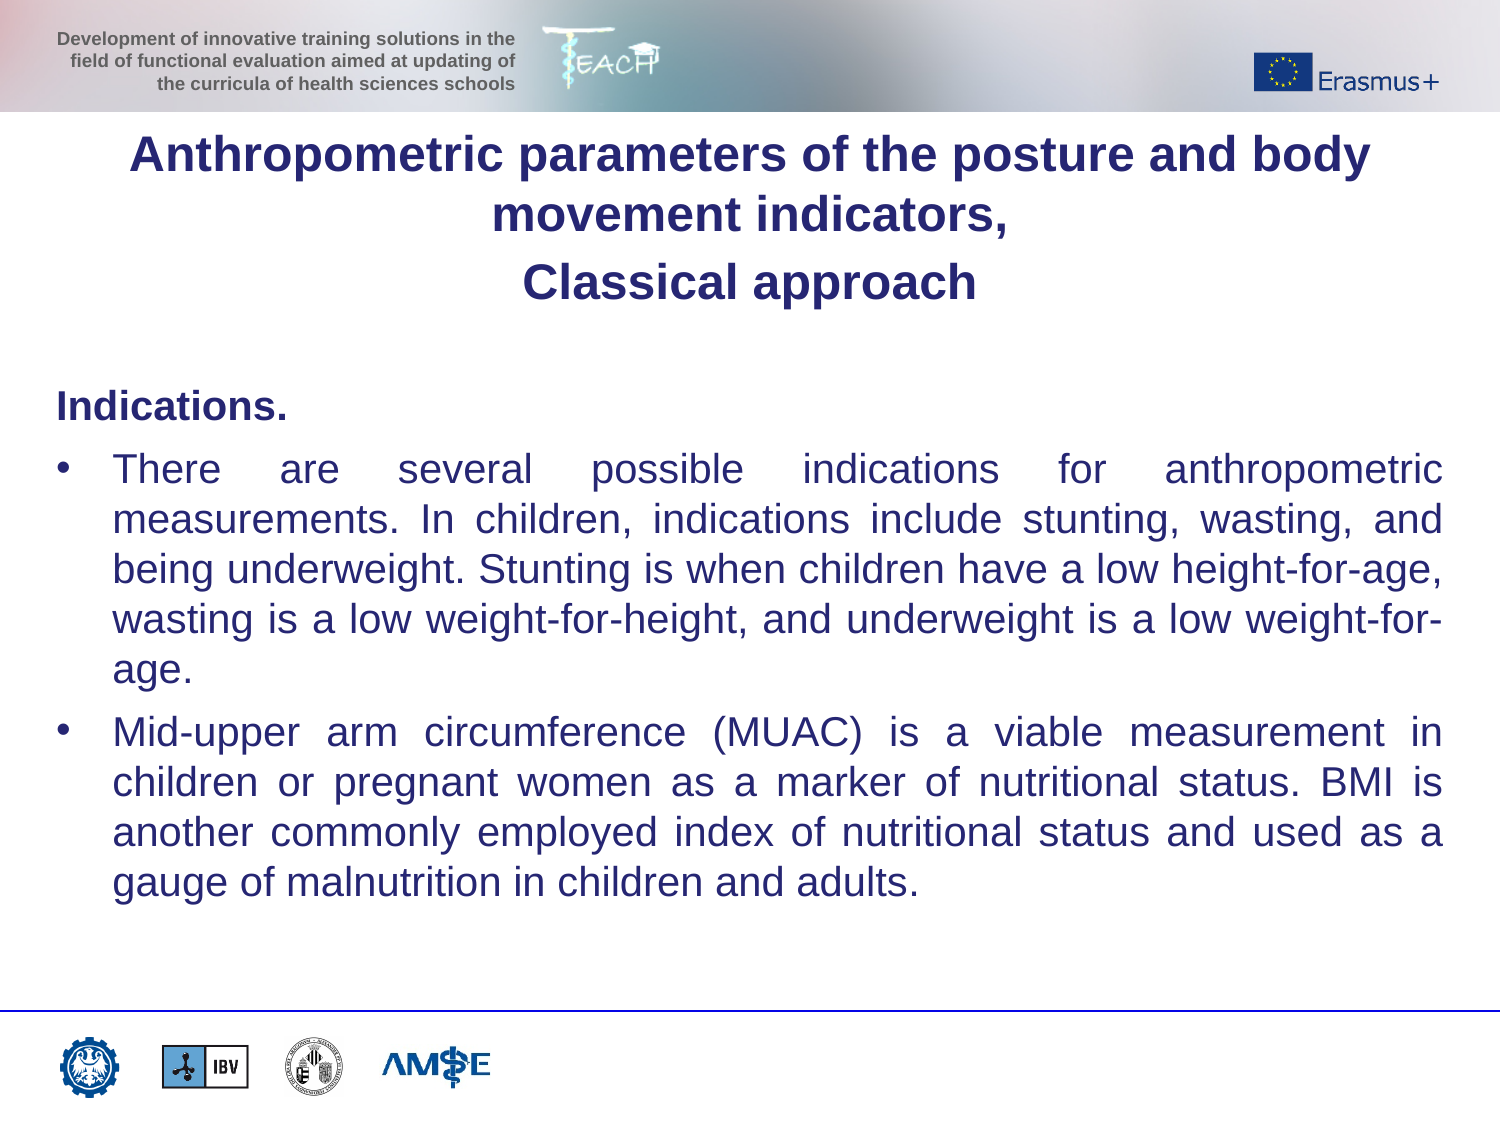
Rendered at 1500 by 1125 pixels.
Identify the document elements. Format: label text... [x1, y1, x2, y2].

picture [53, 1035, 126, 1099]
picture [284, 1036, 344, 1097]
text_box Indications. There are several possible indications for anthropometric measurements. In children, indications include stunting, wasting, and being underweight. Stunting is when children have a low height-for-age, wasting is a low weight-for-height, and underweight is a low weight-for-age. Mid-upper arm circumference (MUAC) is a viable measurement in children or pregnant women as a marker of nutritional status. BMI is another commonly employed index of nutritional status and used as a gauge of malnutrition in children and adults. [41, 371, 1459, 912]
picture [379, 1044, 491, 1089]
text_box Anthropometric parameters of the posture and body movement indicators, Classical approach [0, 113, 1500, 317]
picture [161, 1044, 249, 1089]
picture [0, 1, 1500, 112]
